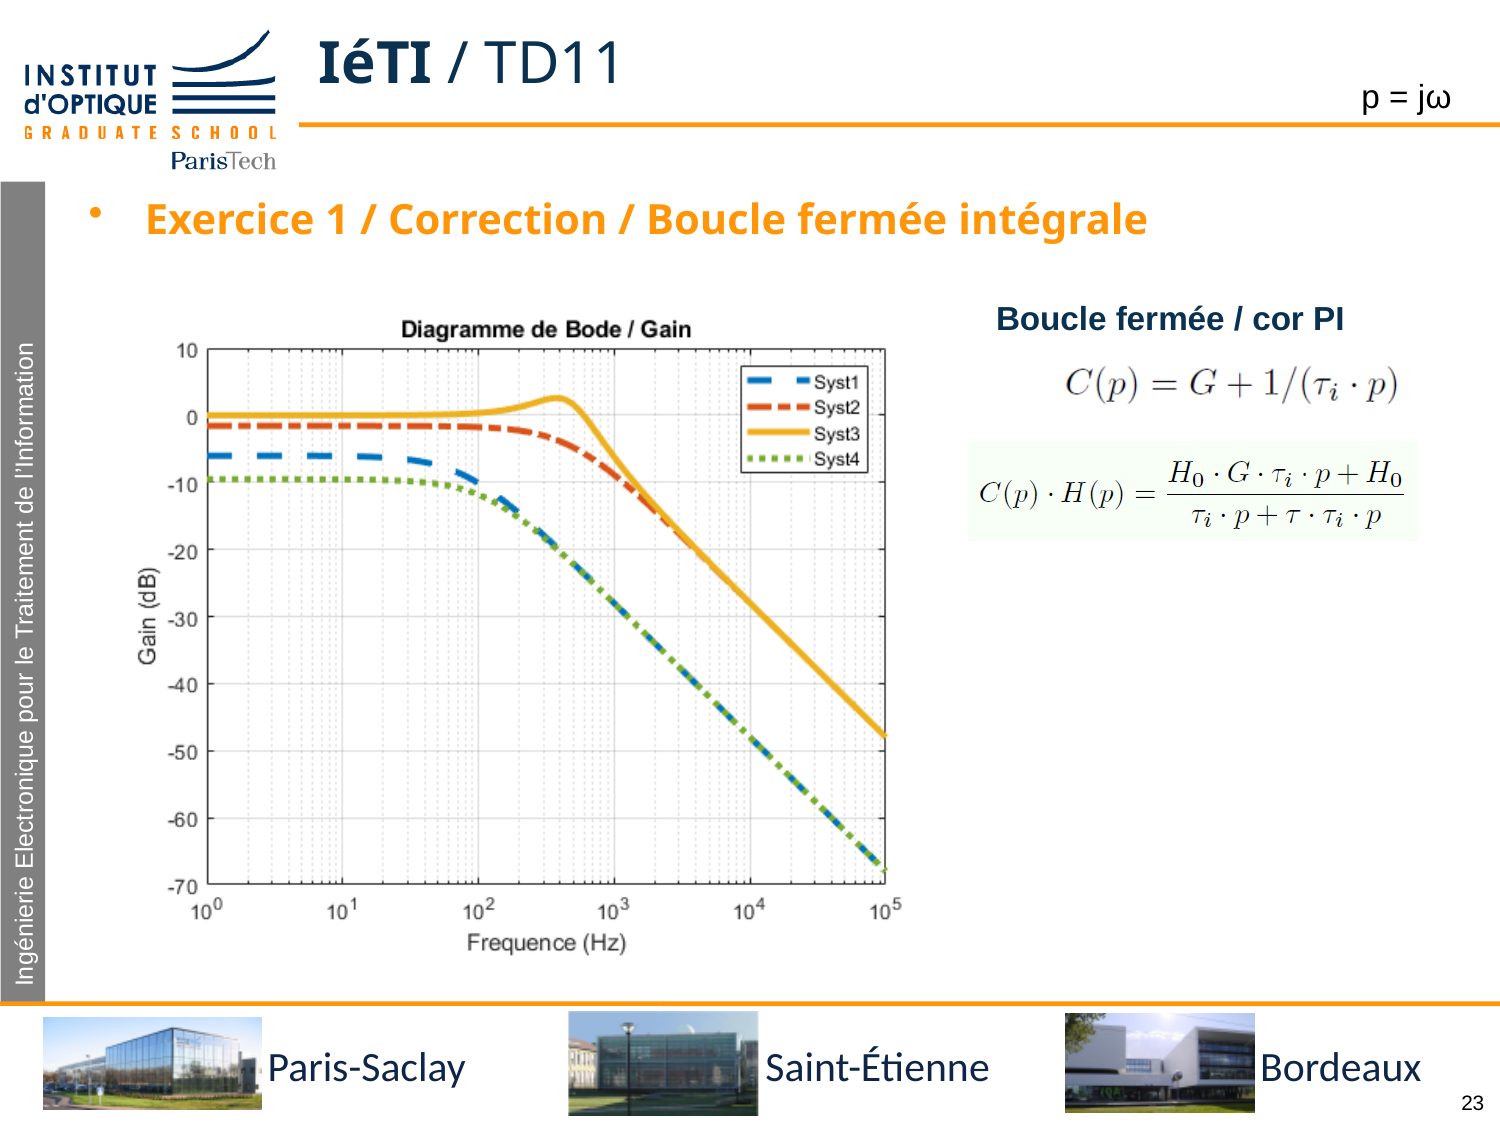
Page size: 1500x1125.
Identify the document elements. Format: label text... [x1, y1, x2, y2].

picture [1065, 1013, 1255, 1113]
picture [568, 1011, 759, 1116]
text_box Boucle fermée / cor PI [981, 289, 1361, 345]
picture [93, 300, 1419, 957]
picture [1062, 359, 1407, 413]
title IéTI / TD11 [303, 4, 1500, 117]
text_box Ingénierie Electronique pour le Traitement de l’Information [0, 181, 46, 1002]
picture [0, 7, 299, 191]
text_box p = jω [1346, 67, 1500, 123]
picture [43, 1017, 262, 1110]
list Exercice 1 / Correction / Boucle fermée intégrale [73, 185, 1424, 256]
